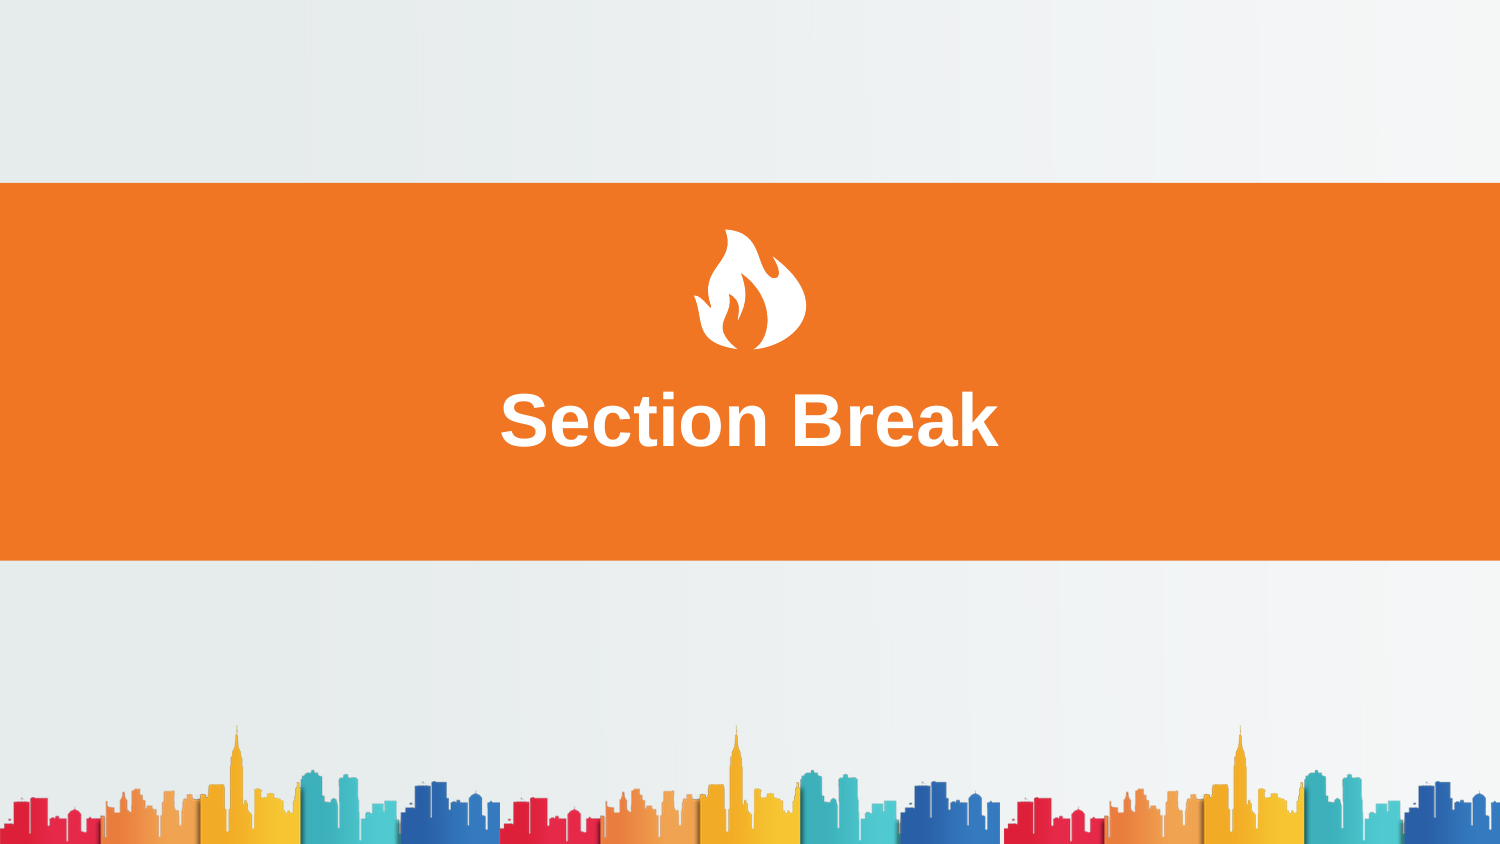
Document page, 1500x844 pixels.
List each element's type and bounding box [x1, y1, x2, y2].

picture [0, 0, 1500, 181]
picture [0, 563, 1500, 844]
text_box [692, 227, 809, 352]
text_box [0, 181, 1500, 563]
text_box [371, 371, 1129, 508]
